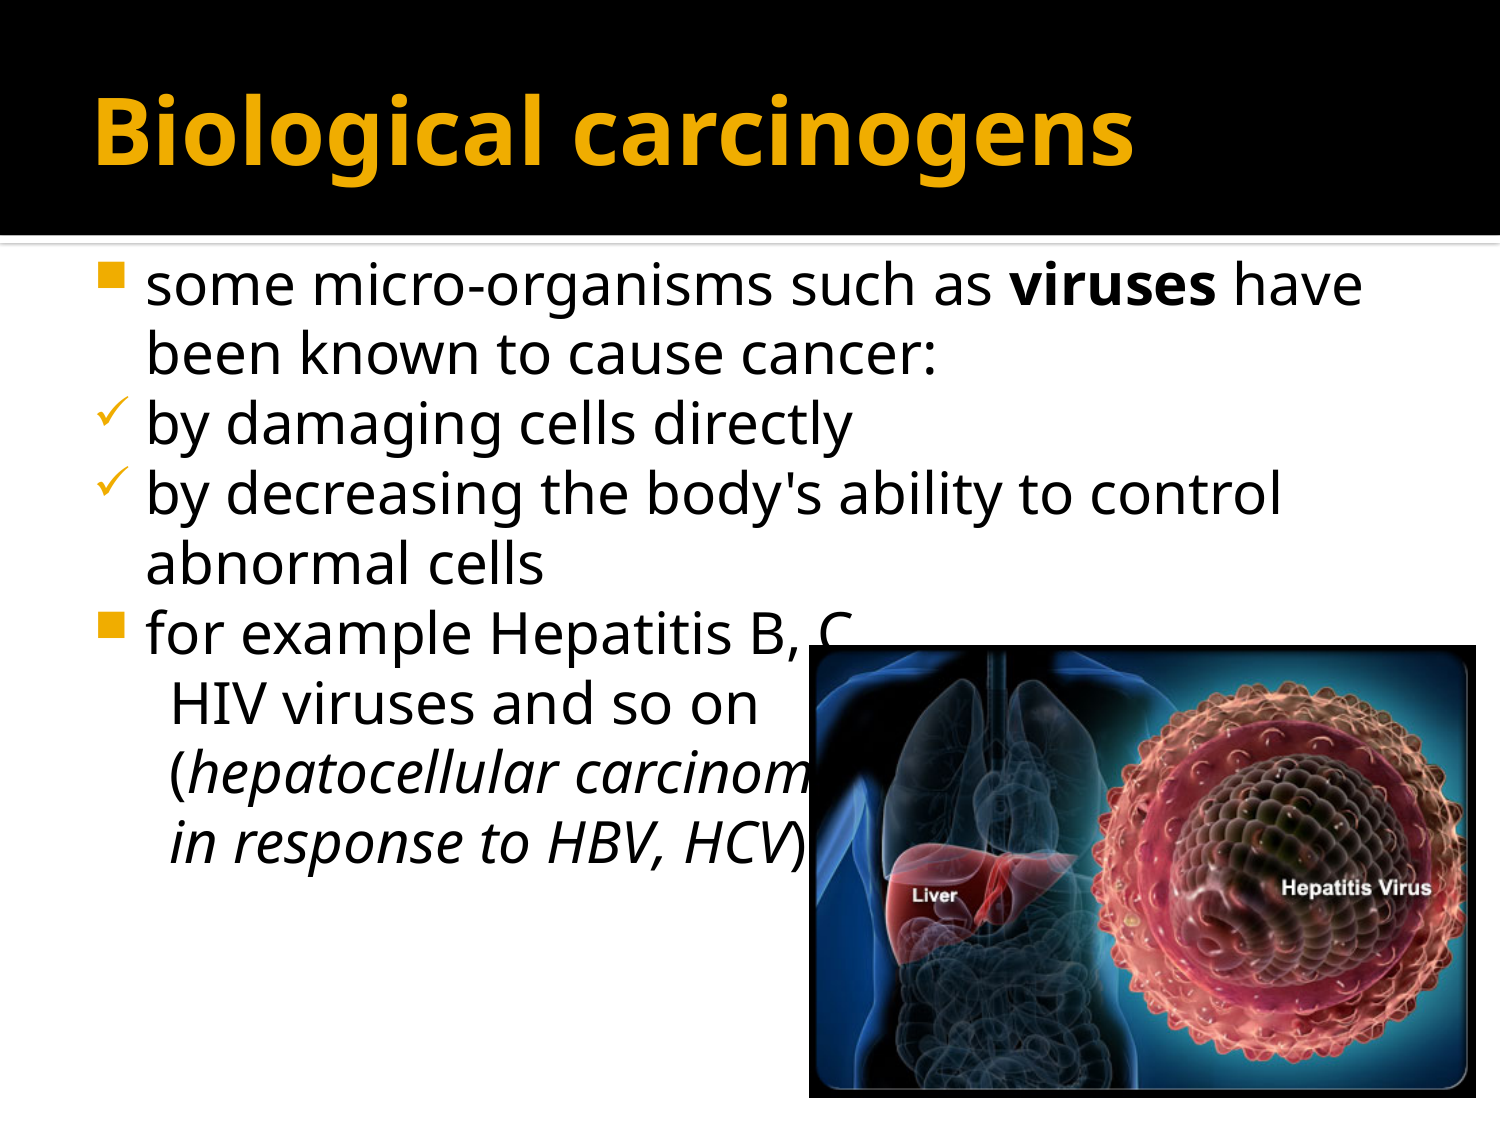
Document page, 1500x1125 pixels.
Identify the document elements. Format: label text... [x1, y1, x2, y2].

title Biological carcinogens [75, 25, 1425, 231]
list some micro-organisms such as viruses have been known to cause cancer: by damaging cells directly by decreasing the body's ability to control abnormal cells for example Hepatitis B, C, HIV viruses and so on (hepatocellular carcinoma in response to HBV, HCV) [64, 231, 1415, 991]
picture [808, 645, 1476, 1098]
